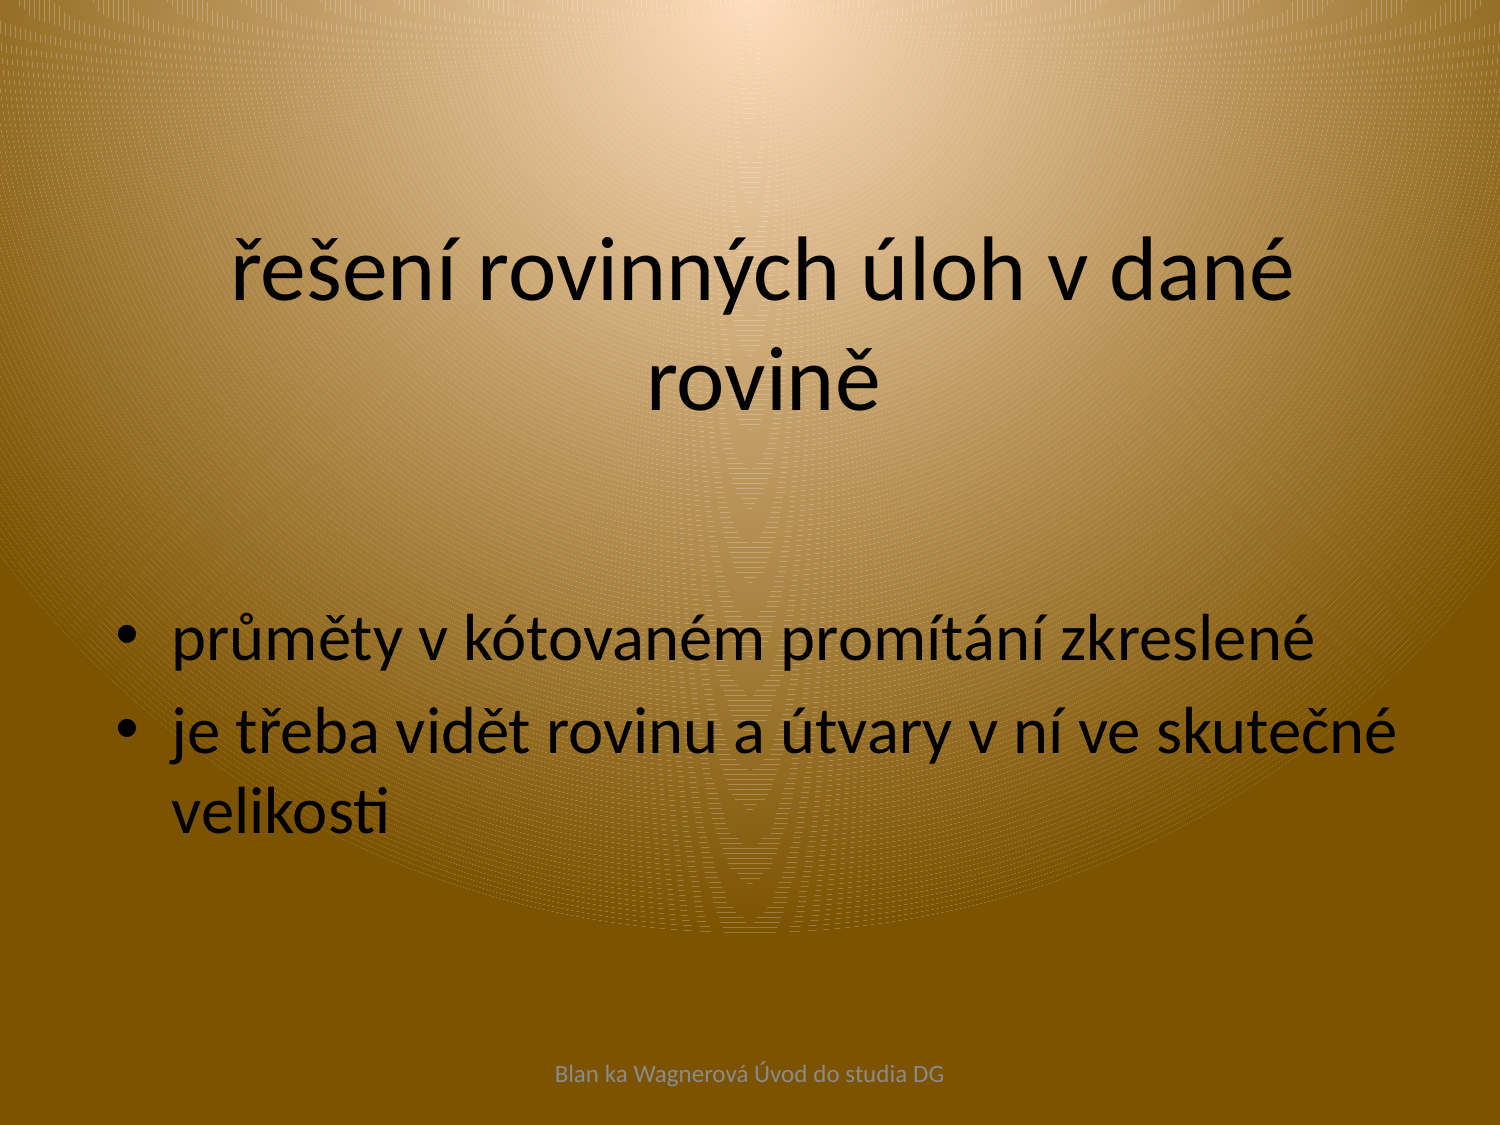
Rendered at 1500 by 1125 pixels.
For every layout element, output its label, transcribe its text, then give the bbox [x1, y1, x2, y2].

list průměty v kótovaném promítání zkreslené je třeba vidět rovinu a útvary v ní ve skutečné velikosti [100, 586, 1451, 917]
title řešení rovinných úloh v dané rovině [88, 78, 1439, 669]
footer Blan ka Wagnerová Úvod do studia DG [512, 1042, 988, 1103]
